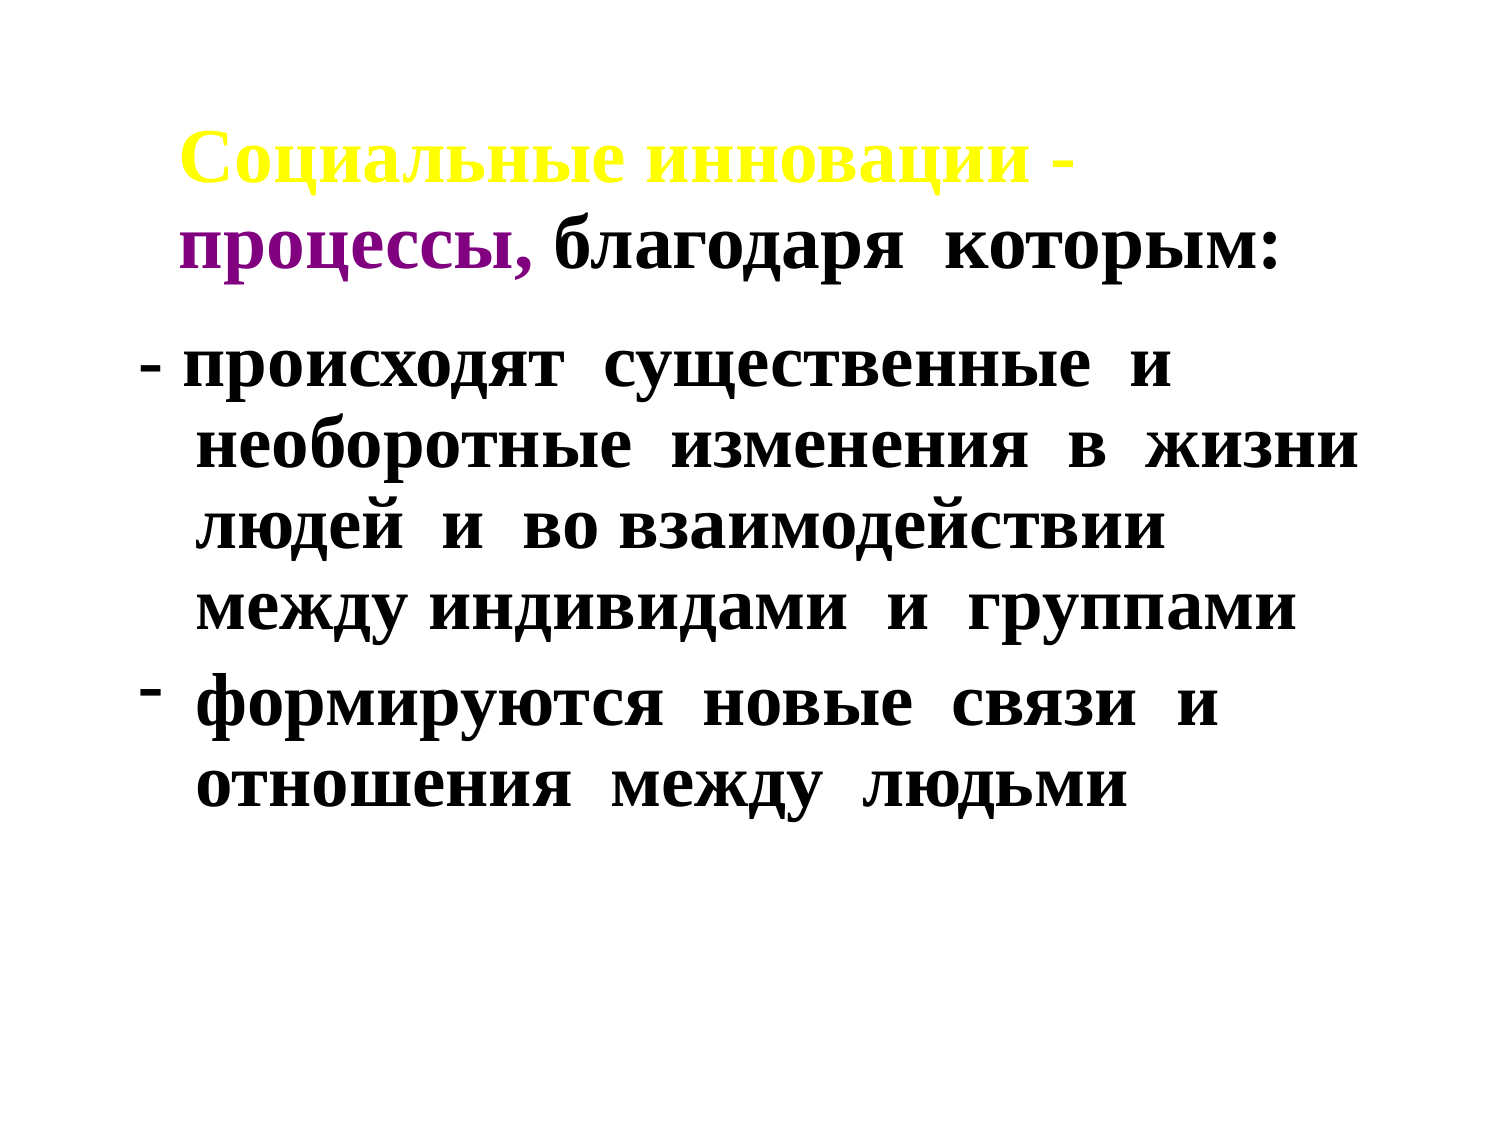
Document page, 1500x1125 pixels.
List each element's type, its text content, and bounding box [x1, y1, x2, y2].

list - происходят существенные и необоротные изменения в жизни людей и во взаимодействии между индивидами и группами формируются новые связи и отношения между людьми [123, 314, 1425, 1067]
title Социальные инновации - процессы, благодаря которым: [164, 105, 1432, 293]
